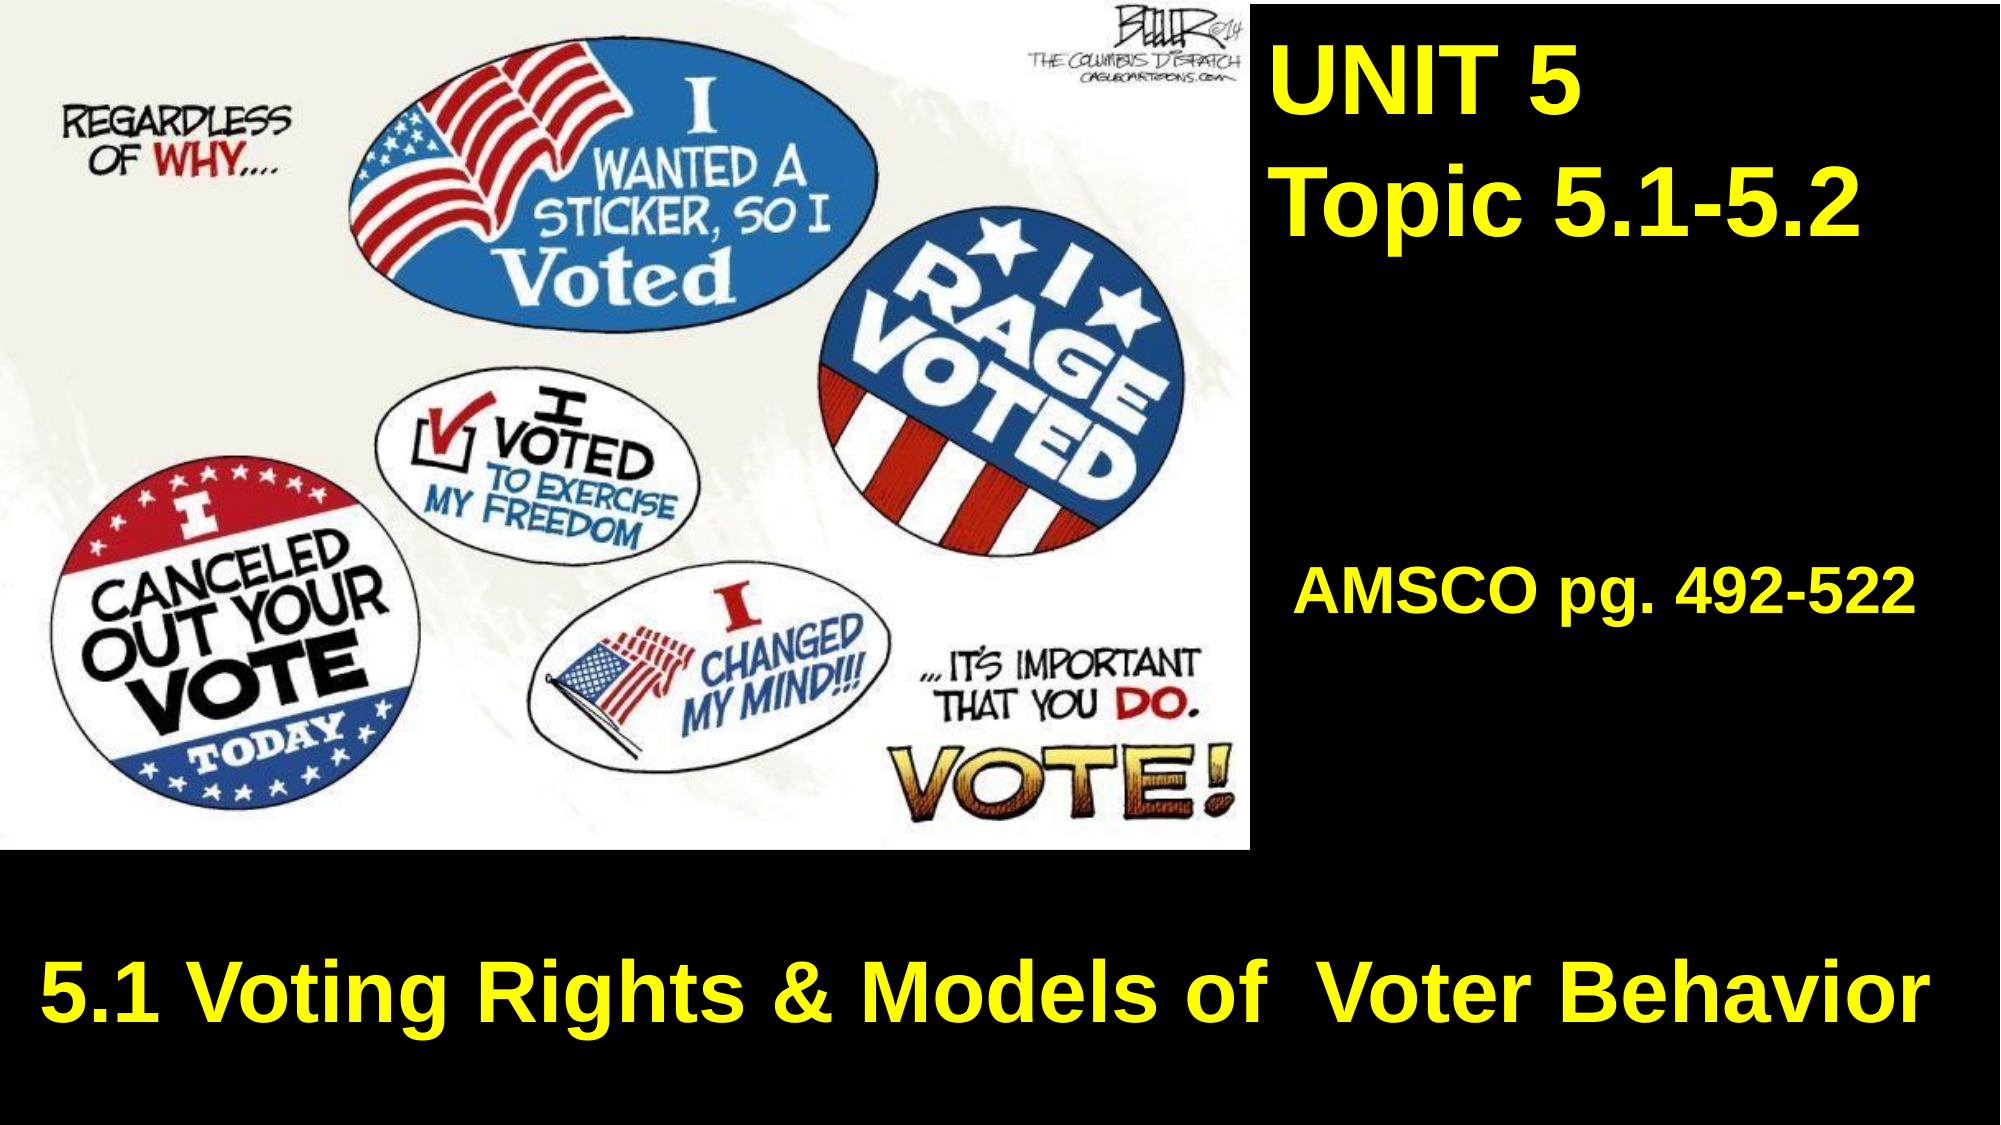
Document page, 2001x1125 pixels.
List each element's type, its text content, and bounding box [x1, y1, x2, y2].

text_box [0, 849, 2000, 1125]
text_box [0, 0, 1250, 848]
text_box AMSCO pg. 492-522 [1290, 544, 2000, 627]
text_box UNIT 5 Topic 5.1-5.2 [1265, 12, 1995, 257]
text_box 5.1 Voting Rights & Models of Voter Behavior [37, 933, 2000, 1041]
text_box [1249, 4, 2000, 849]
